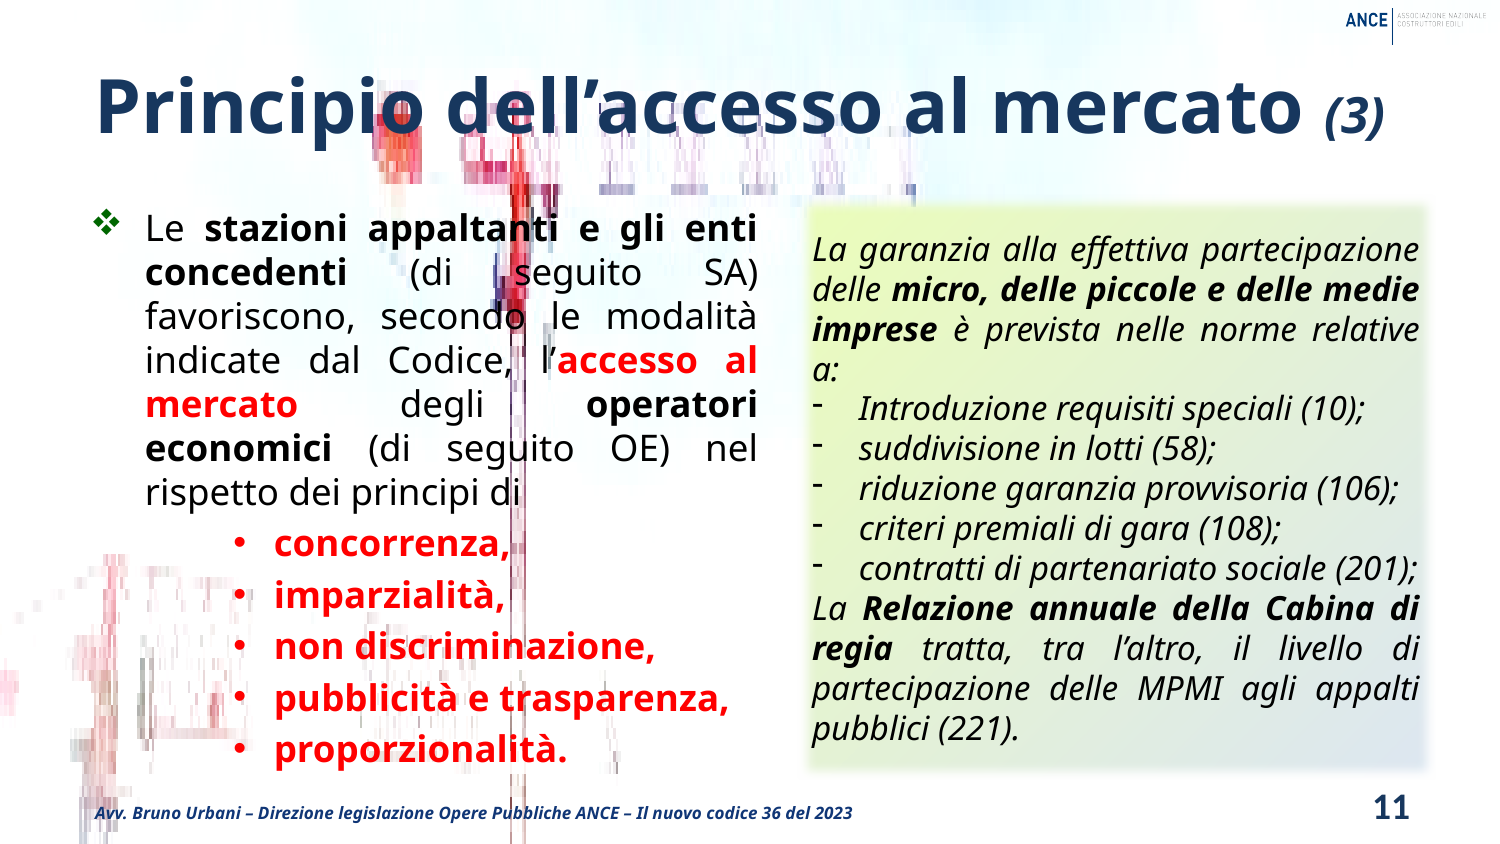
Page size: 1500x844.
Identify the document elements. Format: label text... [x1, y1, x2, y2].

list Le stazioni appaltanti e gli enti concedenti (di seguito SA) favoriscono, secondo le modalità indicate dal Codice, l’accesso al mercato degli operatori economici (di seguito OE) nel rispetto dei principi di concorrenza, imparzialità, non discriminazione, pubblicità e trasparenza, proporzionalità. [75, 196, 774, 783]
slide_number 11 [1074, 782, 1425, 827]
title Principio dell’accesso al mercato (3) [75, 33, 1425, 175]
picture [0, 0, 1500, 844]
text_box La garanzia alla effettiva partecipazione delle micro, delle piccole e delle medie imprese è prevista nelle norme relative a: Introduzione requisiti speciali (10); suddivisione in lotti (58); riduzione garanzia provvisoria (106); criteri premiali di gara (108); contratti di partenariato sociale (201); La Relazione annuale della Cabina di regia tratta, tra l’altro, il livello di partecipazione delle MPMI agli appalti pubblici (221). [813, 210, 1422, 766]
